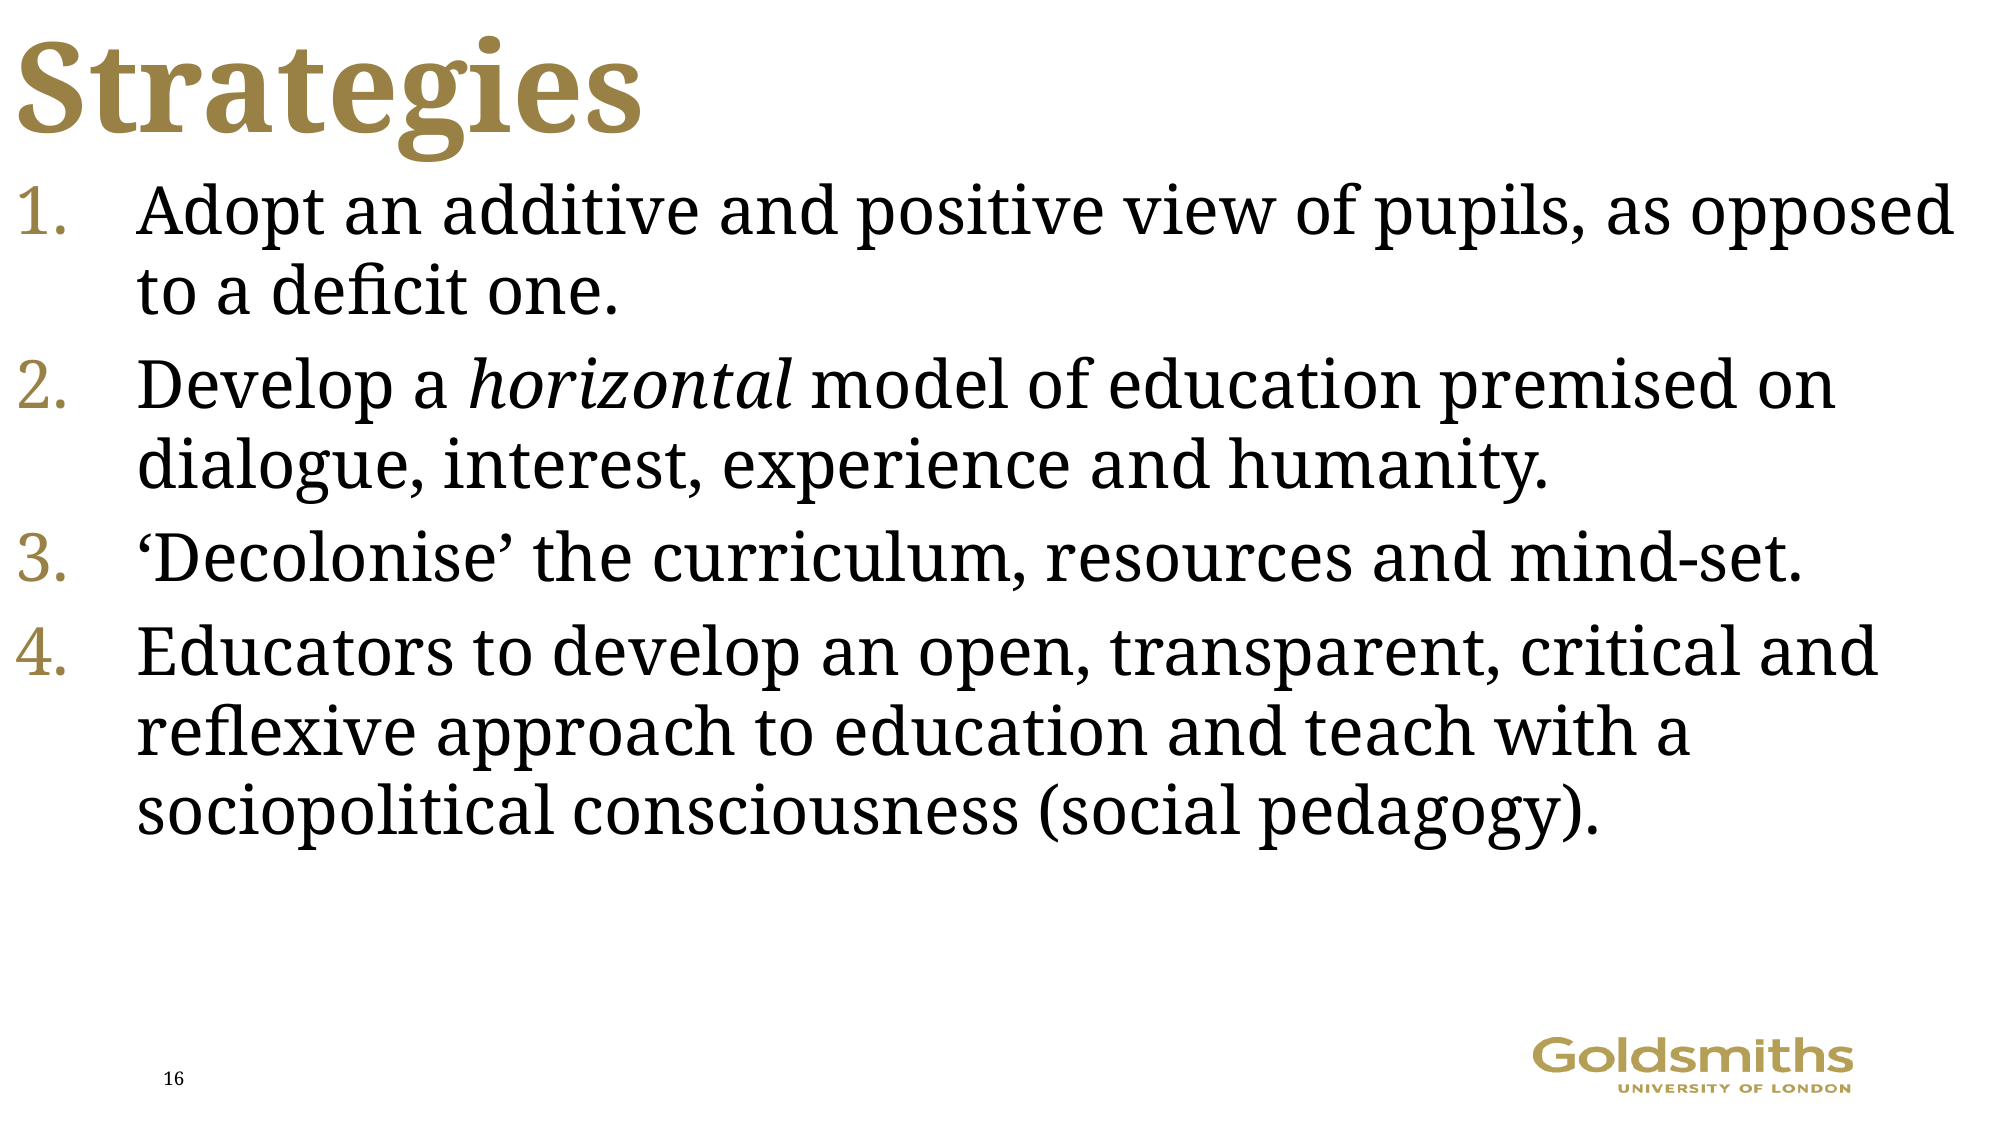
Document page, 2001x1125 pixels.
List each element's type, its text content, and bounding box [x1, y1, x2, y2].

title Strategies [0, 0, 2000, 160]
slide_number 16 [148, 1024, 278, 1101]
list Adopt an additive and positive view of pupils, as opposed to a deficit one. Develop a horizontal model of education premised on dialogue, interest, experience and humanity. ‘Decolonise’ the curriculum, resources and mind-set. Educators to develop an open, transparent, critical and reflexive approach to education and teach with a sociopolitical consciousness (social pedagogy). [0, 160, 2000, 1106]
